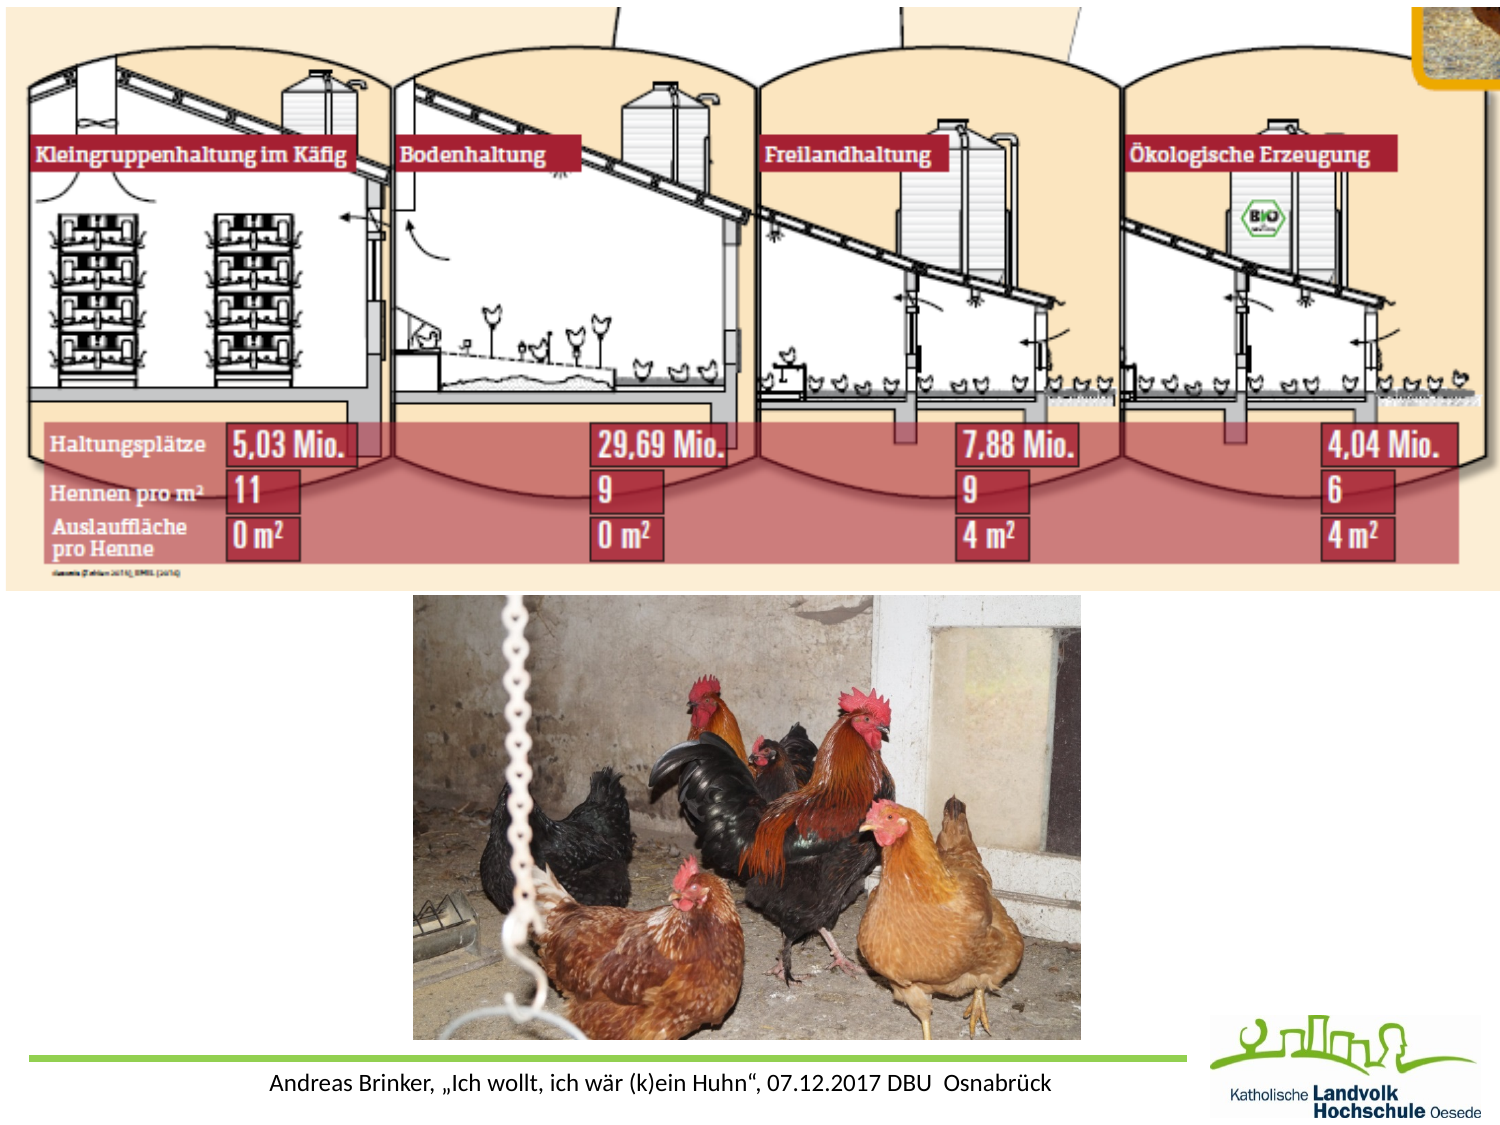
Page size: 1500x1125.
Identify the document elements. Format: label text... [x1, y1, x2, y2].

picture [413, 594, 1081, 1040]
picture [5, 7, 1500, 591]
picture [1210, 1015, 1482, 1118]
text_box Andreas Brinker, „Ich wollt, ich wär (k)ein Huhn“, 07.12.2017 DBU Osnabrück [254, 1066, 1069, 1104]
